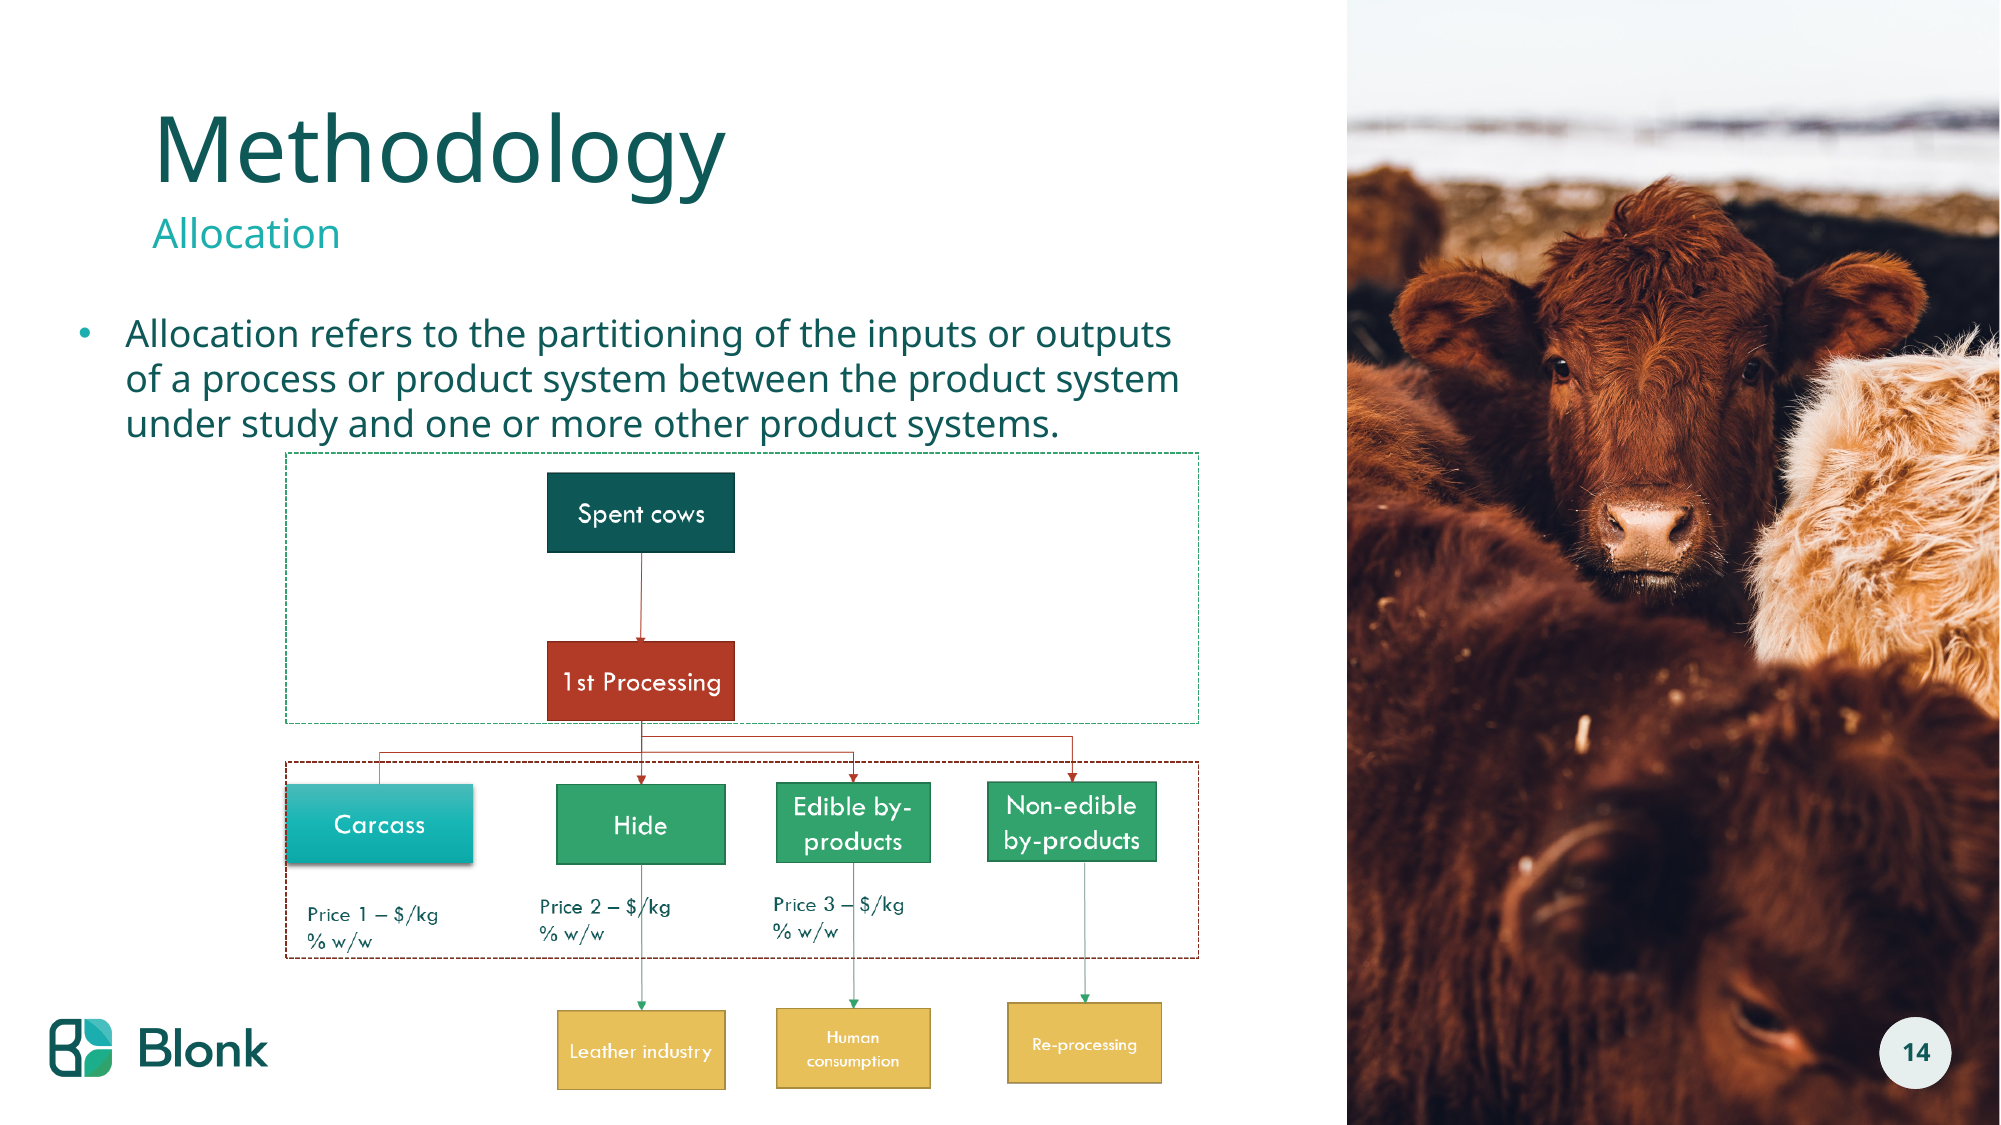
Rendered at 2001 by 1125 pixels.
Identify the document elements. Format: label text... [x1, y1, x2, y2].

picture [21, 452, 1199, 1105]
list Allocation [137, 205, 967, 265]
list Allocation refers to the partitioning of the inputs or outputs of a process or product system between the product system under study and one or more other product systems. [63, 302, 1199, 940]
title Methodology [137, 108, 1273, 206]
picture [1347, 0, 2000, 1125]
